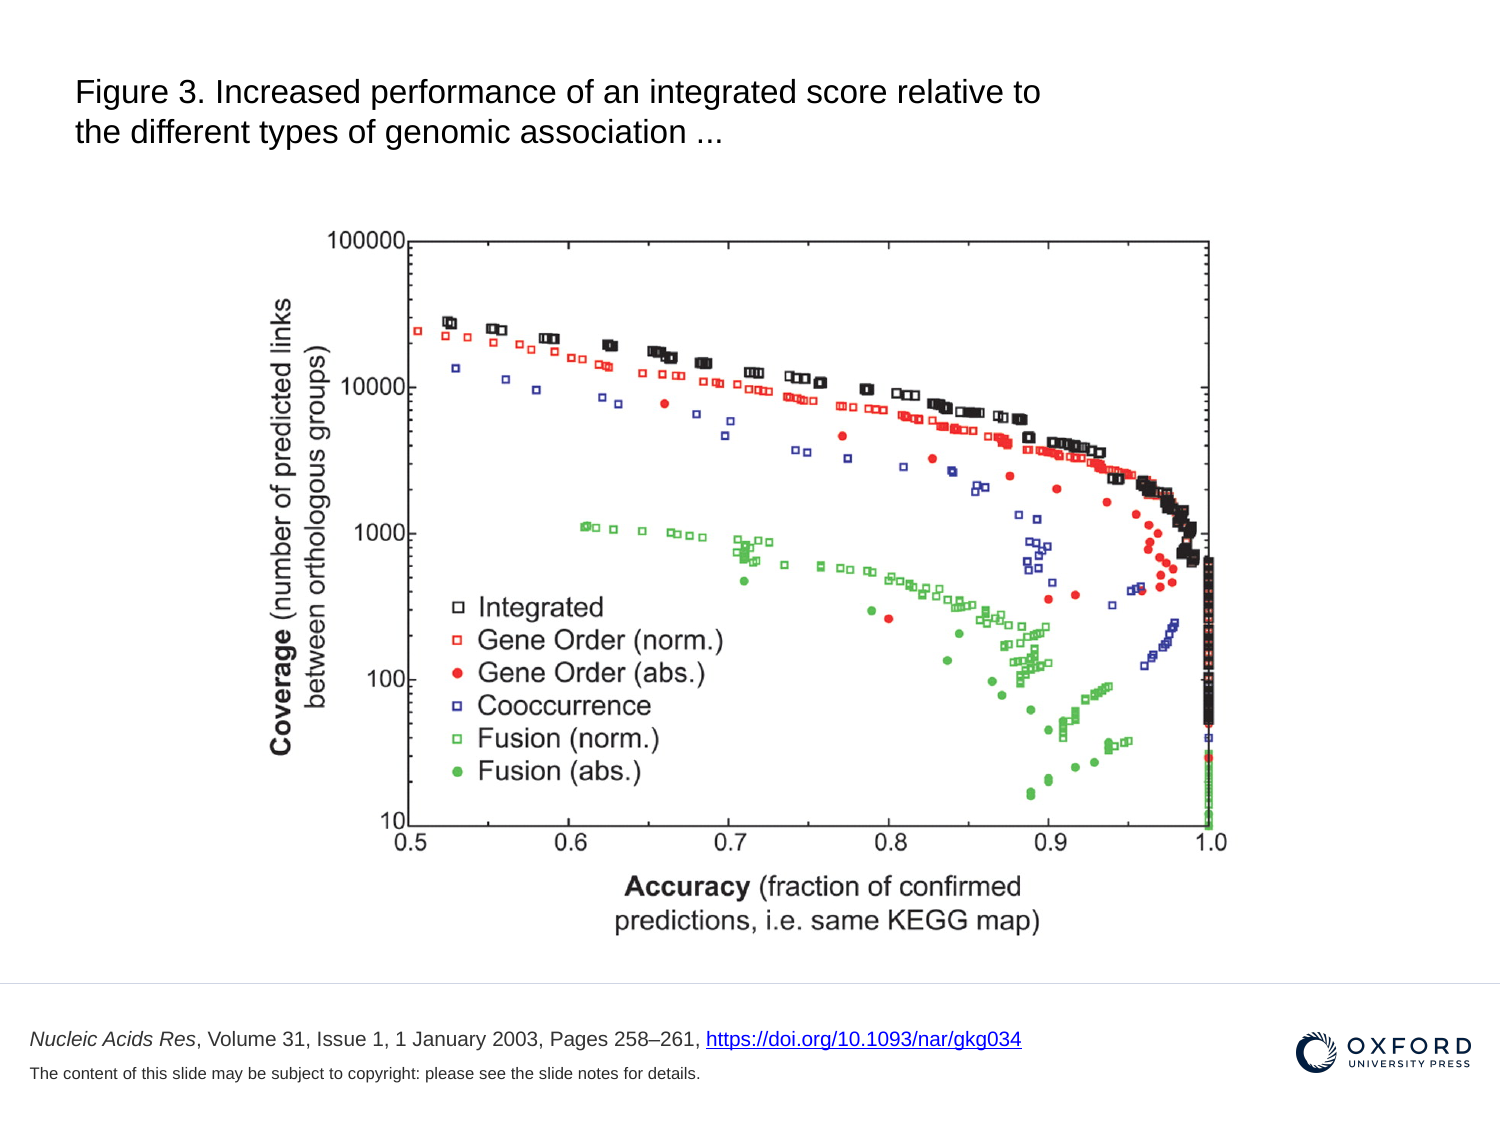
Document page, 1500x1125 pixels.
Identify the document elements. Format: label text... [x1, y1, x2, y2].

picture [1296, 1032, 1471, 1073]
title Figure 3. Increased performance of an integrated score relative to the different types of genomic association ... [75, 69, 1078, 171]
footer Nucleic Acids Res, Volume 31, Issue 1, 1 January 2003, Pages 258–261, https://doi.org/10.1093/nar/gkg034 The content of this slide may be subject to copyright: please see the slide notes for details. [0, 983, 1260, 1125]
picture [262, 224, 1238, 948]
